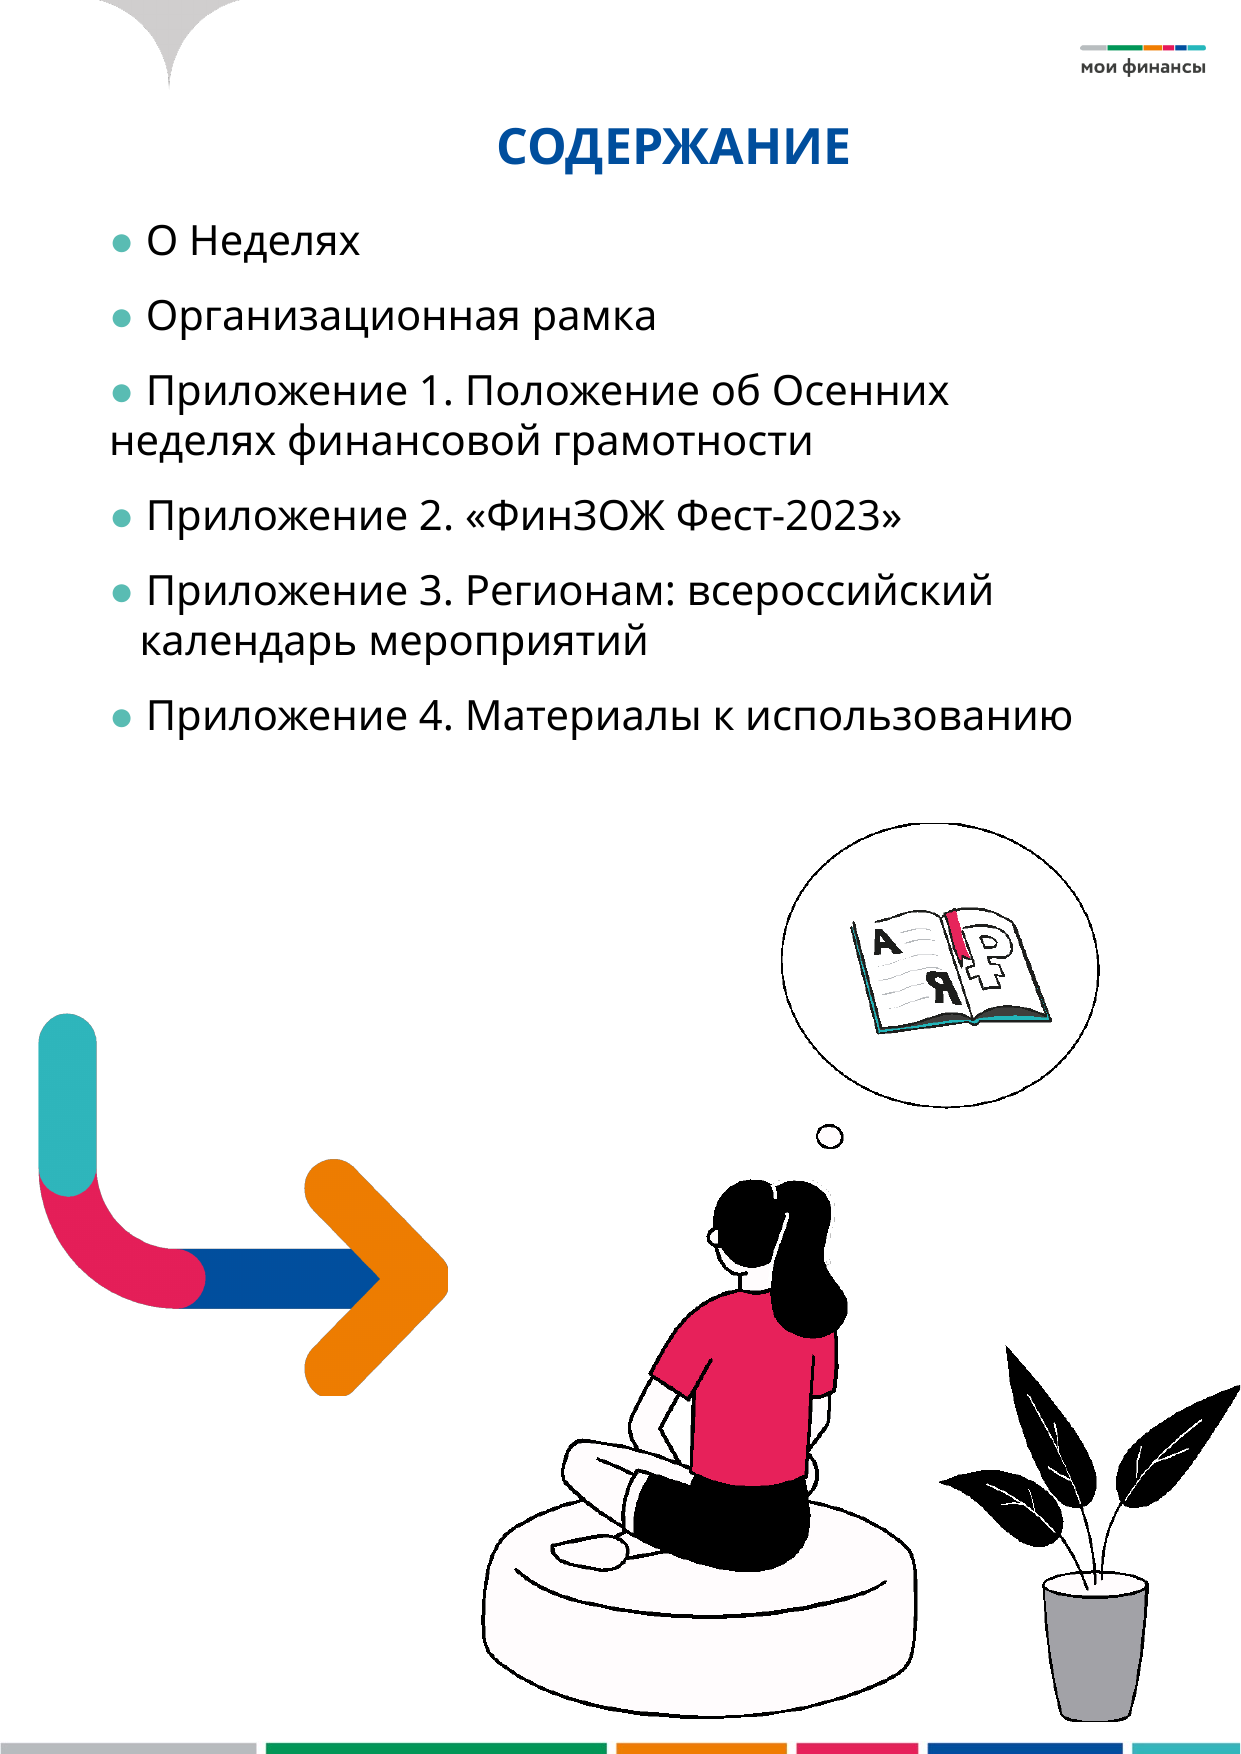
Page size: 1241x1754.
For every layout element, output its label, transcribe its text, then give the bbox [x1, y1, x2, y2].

picture [1080, 45, 1206, 77]
picture [481, 823, 1241, 1723]
picture [0, 1741, 1241, 1754]
picture [39, 999, 448, 1410]
text_box ● О Неделях ● Организационная рамка ● Приложение 1. Положение об Осенних неделях финансовой грамотности ● Приложение 2. «ФинЗОЖ Фест-2023» ● Приложение 3. Регионам: всероссийский календарь мероприятий ● Приложение 4. Материалы к использованию [94, 206, 1112, 1103]
text_box СОДЕРЖАНИЕ [481, 106, 953, 179]
picture [94, 0, 244, 90]
